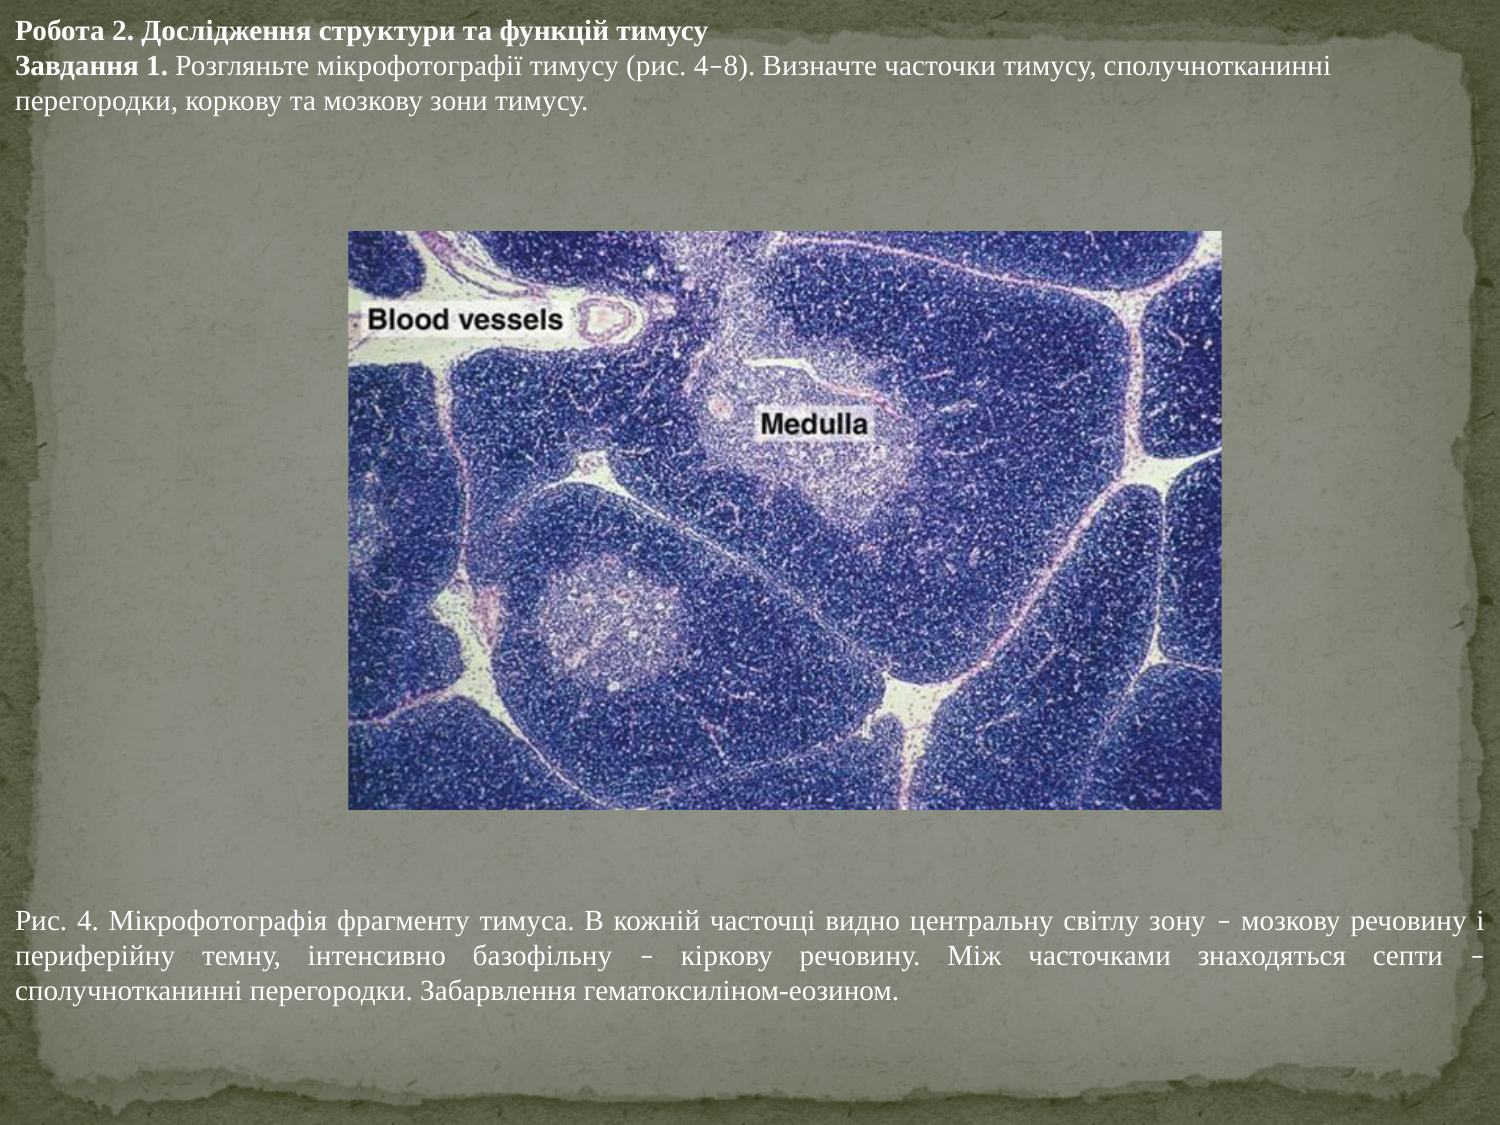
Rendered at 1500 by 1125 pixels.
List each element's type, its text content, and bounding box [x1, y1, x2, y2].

text_box Робота 2. Дослідження структури та функцій тимусу Завдання 1. Розгляньте мікрофотографії тимусу (рис. 4–8). Визначте часточки тимусу, сполучнотканинні перегородки, коркову та мозкову зони тимусу. [0, 3, 1500, 169]
picture [349, 232, 1221, 809]
text_box Рис. 4. Мікрофотографія фрагменту тимуса. В кожній часточці видно центральну світлу зону – мозкову речовину і периферійну темну, інтенсивно базофільну – кіркову речовину. Між часточками знаходяться септи – сполучнотканинні перегородки. Забарвлення гематоксиліном-еозином. [0, 893, 1500, 1014]
